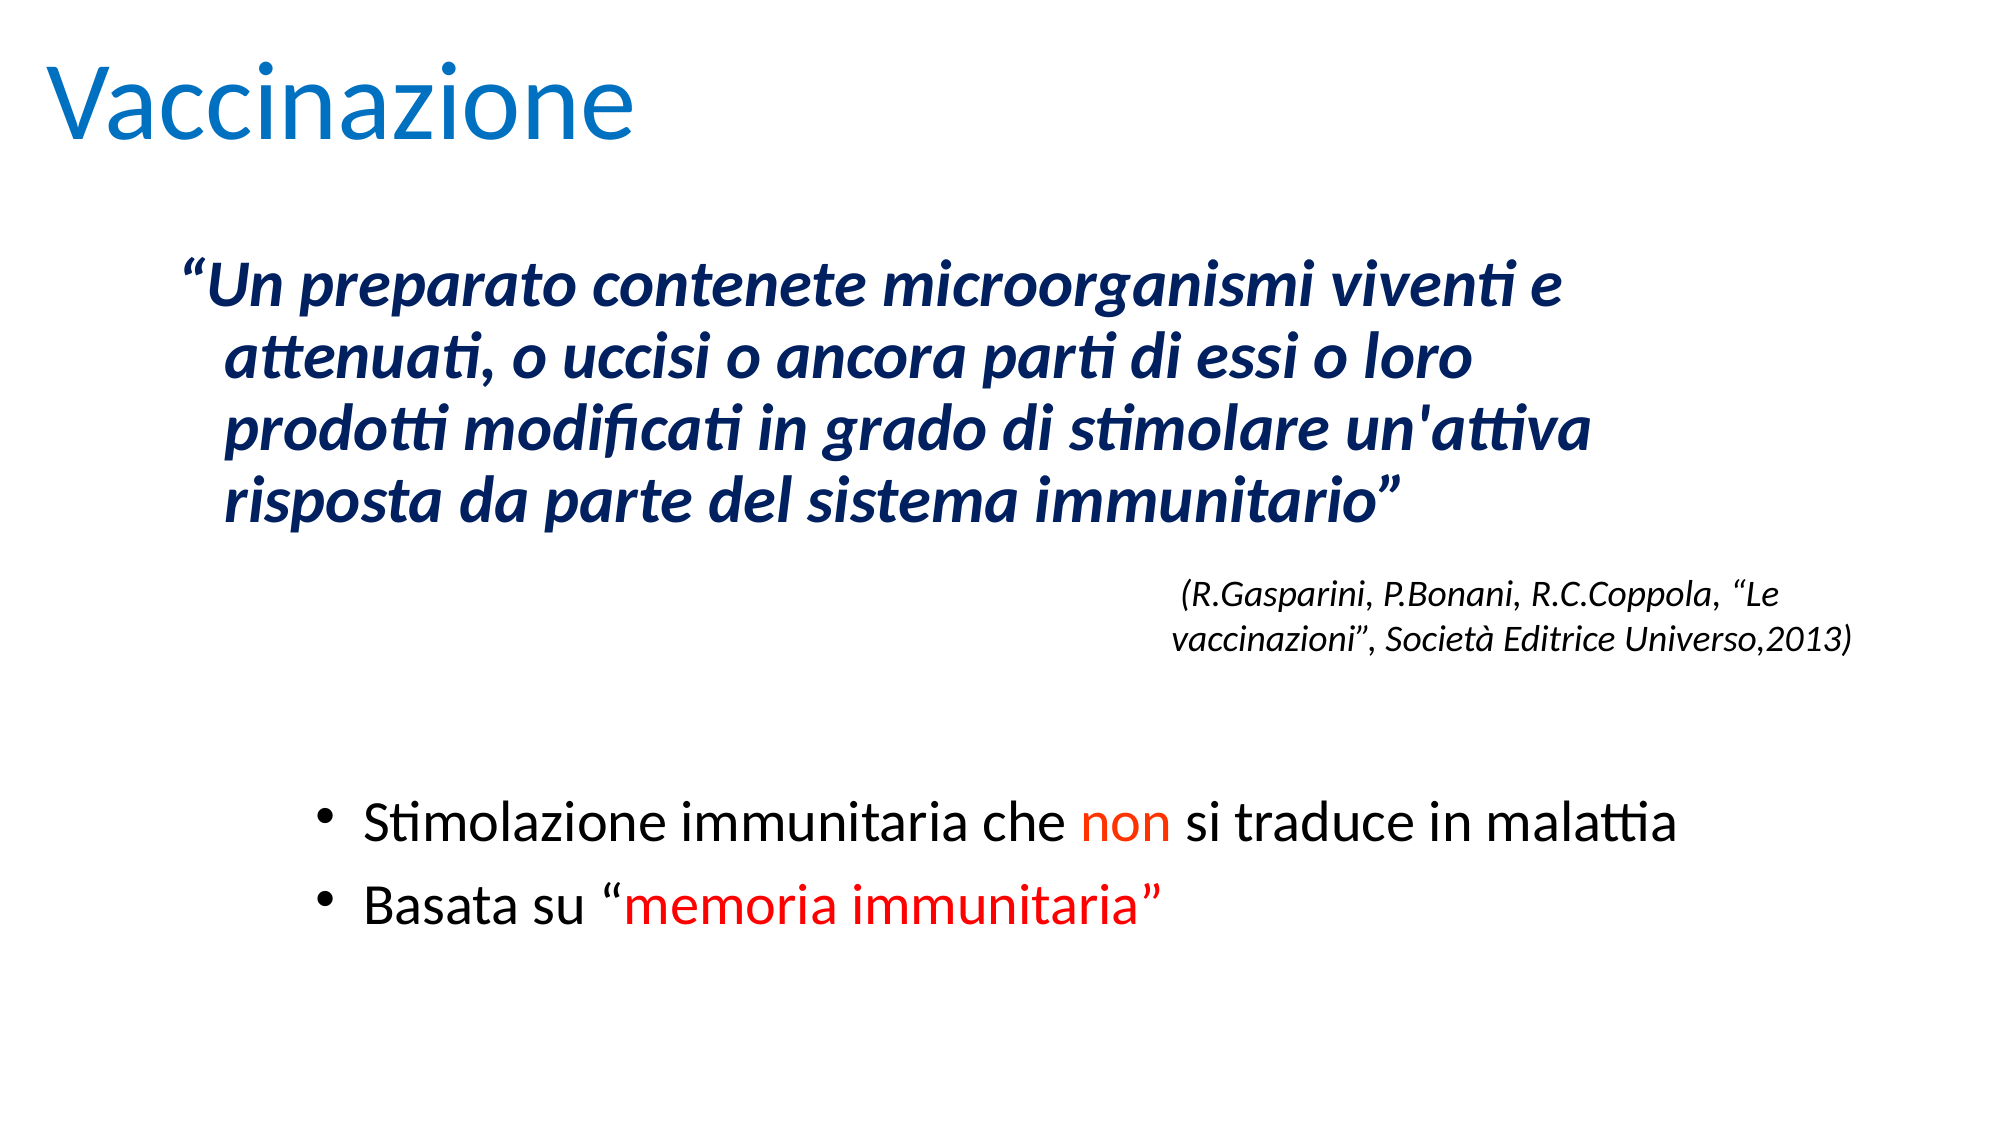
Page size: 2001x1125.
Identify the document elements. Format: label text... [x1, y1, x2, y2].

text_box Stimolazione immunitaria che non si traduce in malattia Basata su “memoria immunitaria” [284, 787, 1873, 1106]
list “Un preparato contenete microorganismi viventi e attenuati, o uccisi o ancora parti di essi o loro prodotti modificati in grado di stimolare un'attiva risposta da parte del sistema immunitario” [145, 248, 1675, 497]
text_box Vaccinazione [32, 19, 2000, 170]
text_box (R.Gasparini, P.Bonani, R.C.Coppola, “Le vaccinazioni”, Società Editrice Universo,2013) [1156, 561, 1896, 667]
